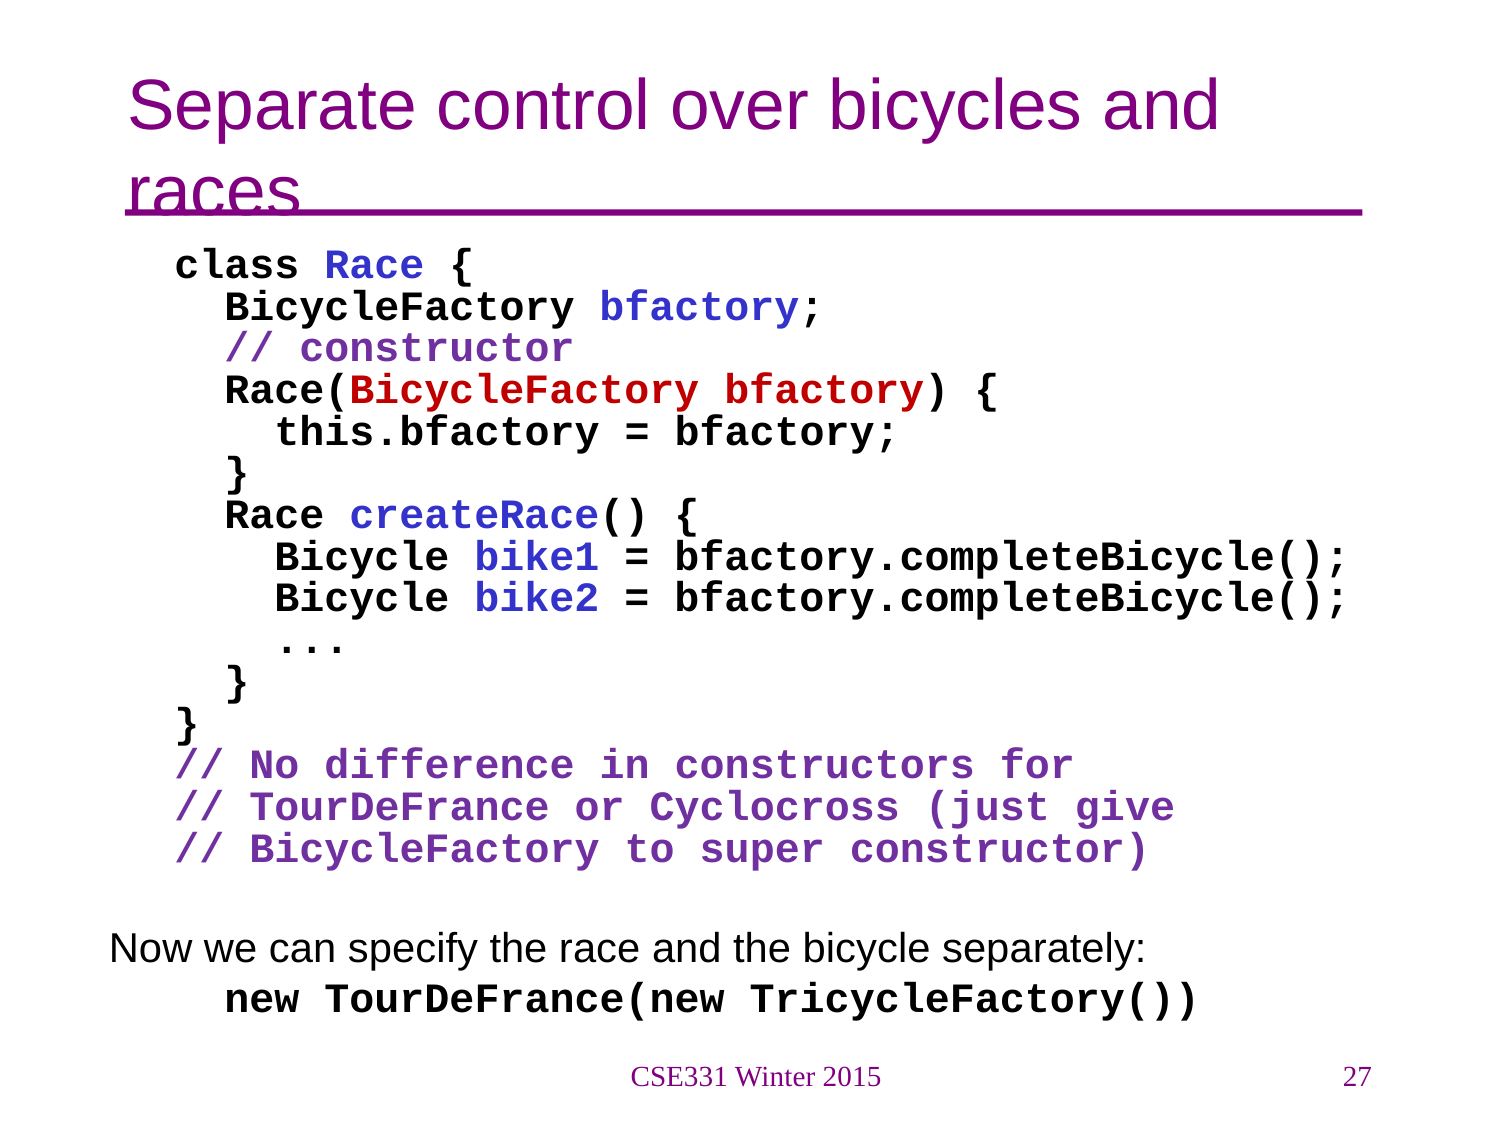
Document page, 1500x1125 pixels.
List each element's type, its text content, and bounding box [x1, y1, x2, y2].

title Separate control over bicycles and races [112, 50, 1388, 237]
footer CSE331 Winter 2015 [474, 1049, 1038, 1125]
slide_number 27 [1074, 1049, 1388, 1125]
list class Race { BicycleFactory bfactory; // constructor Race(BicycleFactory bfactory) { this.bfactory = bfactory; } Race createRace() { Bicycle bike1 = bfactory.completeBicycle(); Bicycle bike2 = bfactory.completeBicycle(); ... } } // No difference in constructors for // TourDeFrance or Cyclocross (just give // BicycleFactory to super constructor) Now we can specify the race and the bicycle separately: new TourDeFrance(new TricycleFactory()) [37, 237, 1388, 1025]
